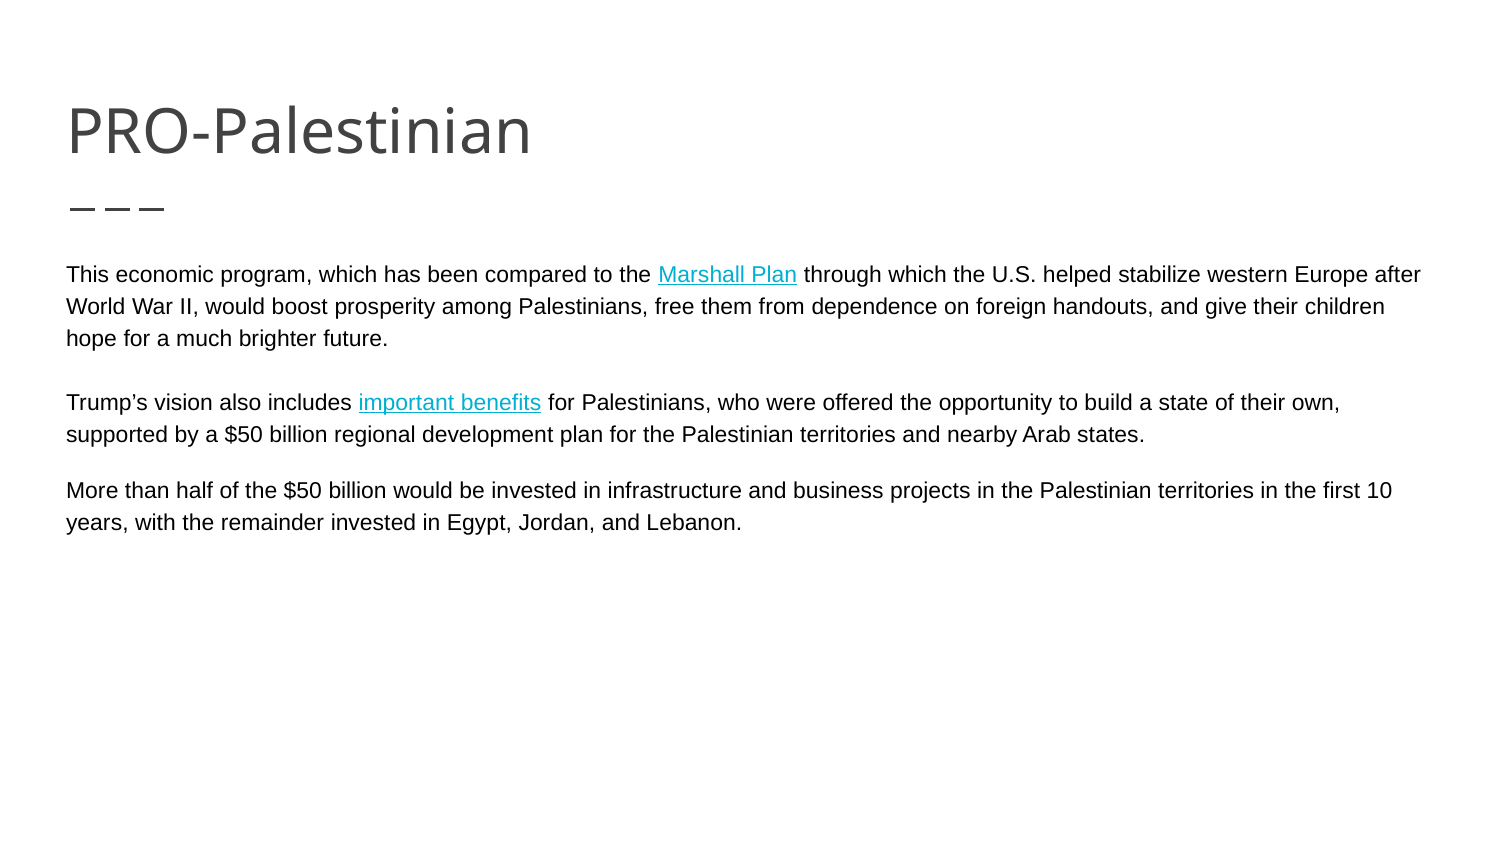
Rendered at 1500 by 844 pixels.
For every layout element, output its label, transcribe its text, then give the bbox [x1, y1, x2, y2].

list This economic program, which has been compared to the Marshall Plan through which the U.S. helped stabilize western Europe after World War II, would boost prosperity among Palestinians, free them from dependence on foreign handouts, and give their children hope for a much brighter future. Trump’s vision also includes important benefits for Palestinians, who were offered the opportunity to build a state of their own, supported by a $50 billion regional development plan for the Palestinian territories and nearby Arab states. More than half of the $50 billion would be invested in infrastructure and business projects in the Palestinian territories in the first 10 years, with the remainder invested in Egypt, Jordan, and Lebanon. [51, 240, 1449, 750]
title PRO-Palestinian [51, 61, 1449, 182]
